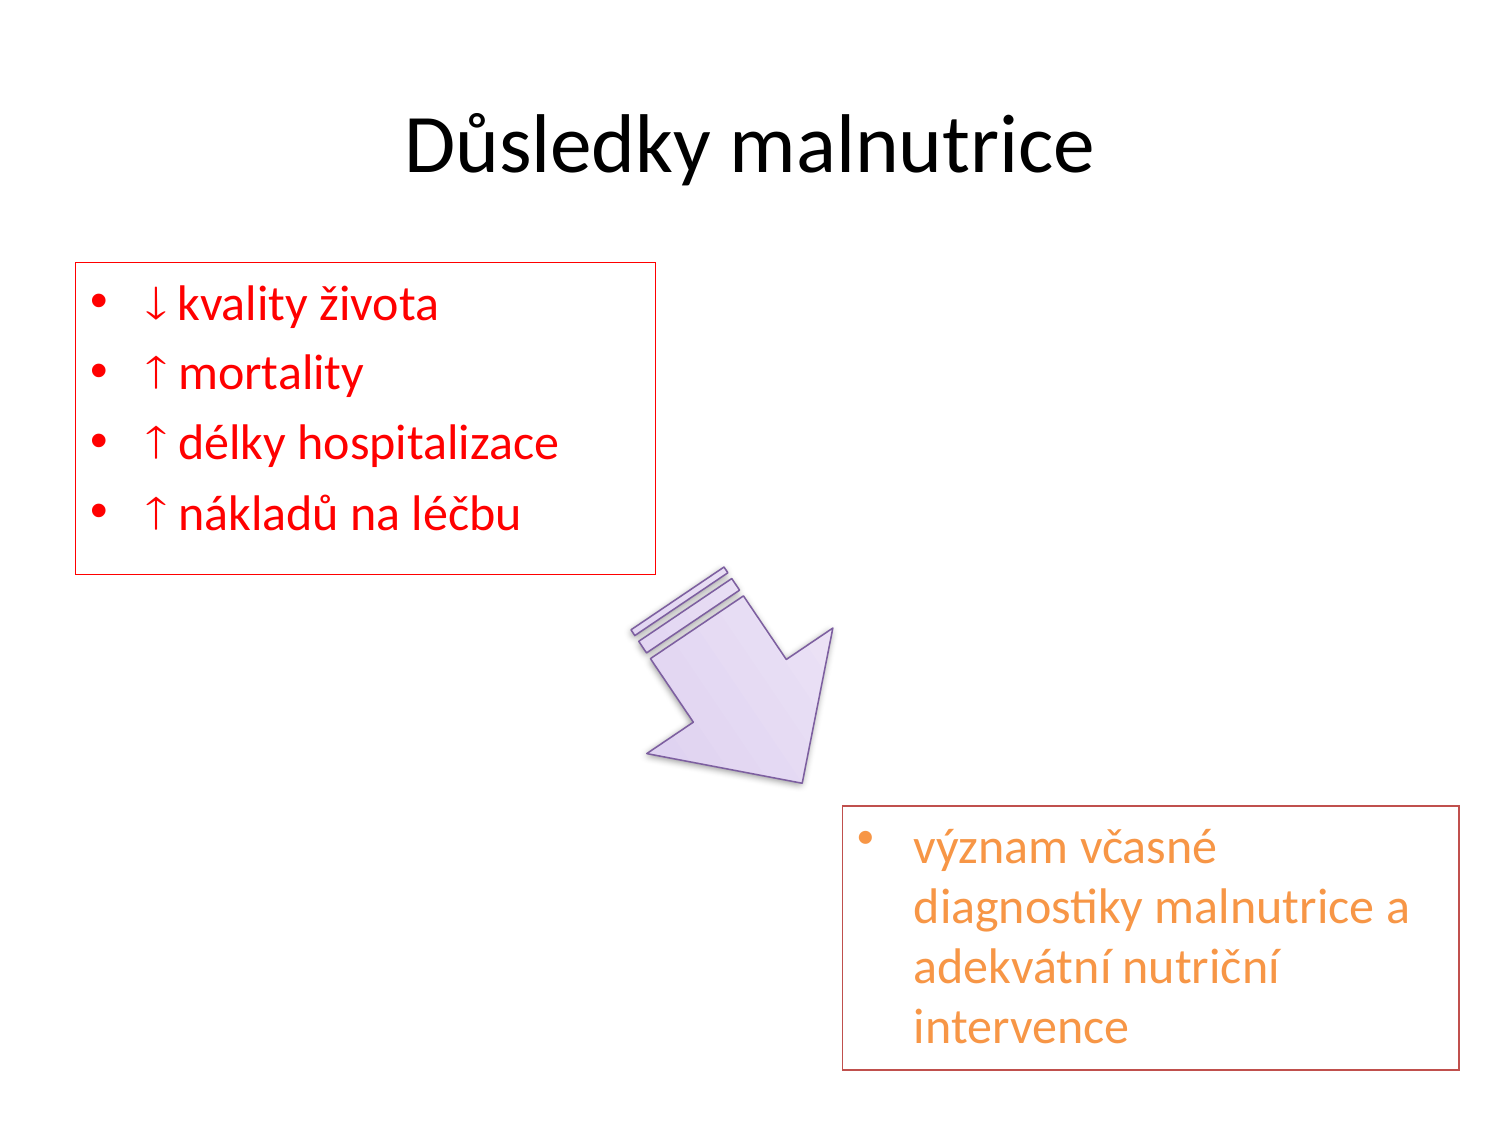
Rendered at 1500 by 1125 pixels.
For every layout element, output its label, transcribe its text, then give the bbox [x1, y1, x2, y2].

list  kvality života  mortality  délky hospitalizace  nákladů na léčbu [75, 262, 656, 575]
text_box význam včasné diagnostiky malnutrice a adekvátní nutriční intervence [842, 805, 1459, 1071]
text_box [646, 595, 834, 785]
title Důsledky malnutrice [75, 45, 1425, 233]
text_box [630, 566, 729, 637]
text_box [638, 577, 741, 654]
